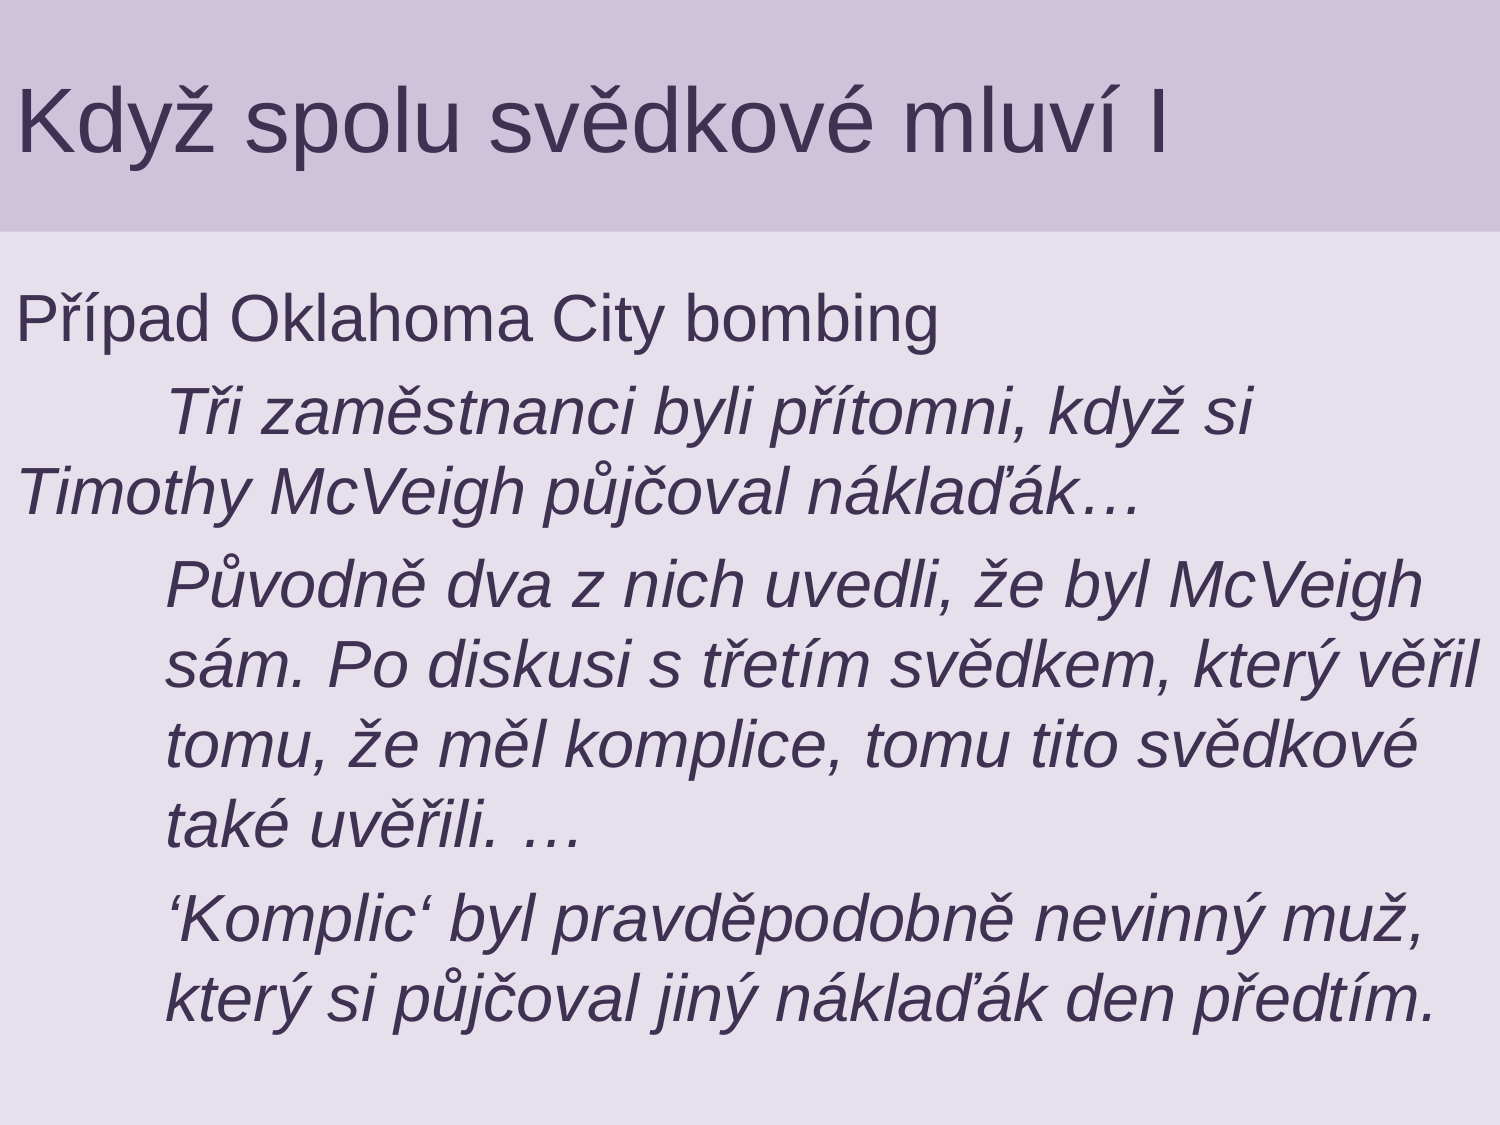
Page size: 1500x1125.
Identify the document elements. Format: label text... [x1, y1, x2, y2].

list Případ Oklahoma City bombing Tři zaměstnanci byli přítomni, když si Timothy McVeigh půjčoval náklaďák… Původně dva z nich uvedli, že byl McVeigh sám. Po diskusi s třetím svědkem, který věřil tomu, že měl komplice, tomu tito svědkové také uvěřili. … ‘Komplic‘ byl pravděpodobně nevinný muž, který si půjčoval jiný náklaďák den předtím. [0, 267, 1500, 1125]
title Když spolu svědkové mluví I [0, 0, 1500, 232]
